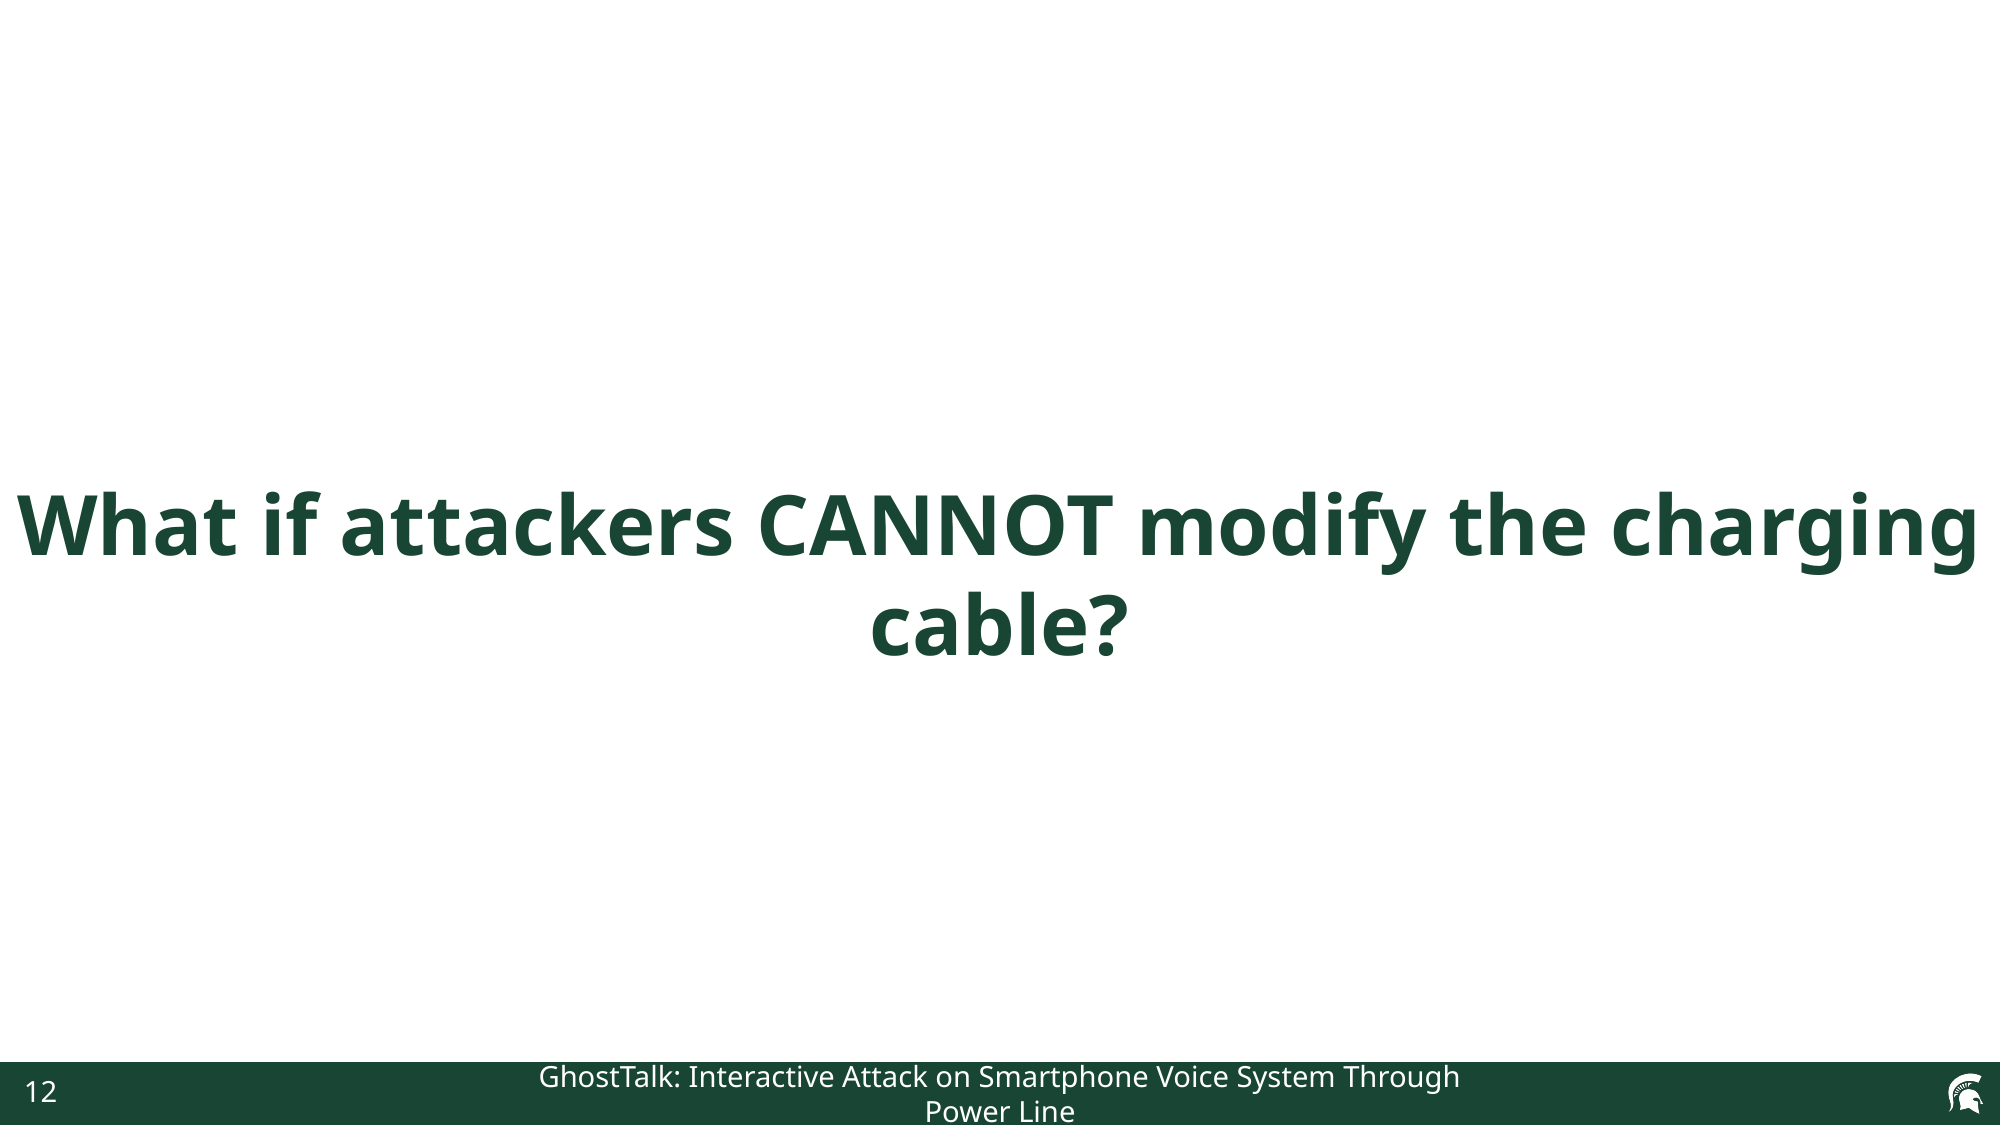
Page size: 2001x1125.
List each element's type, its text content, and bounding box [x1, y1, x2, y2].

text_box What if attackers CANNOT modify the charging cable? [0, 464, 2000, 680]
footer GhostTalk: Interactive Attack on Smartphone Voice System Through Power Line [496, 1066, 1504, 1121]
slide_number 12 [0, 1063, 73, 1124]
